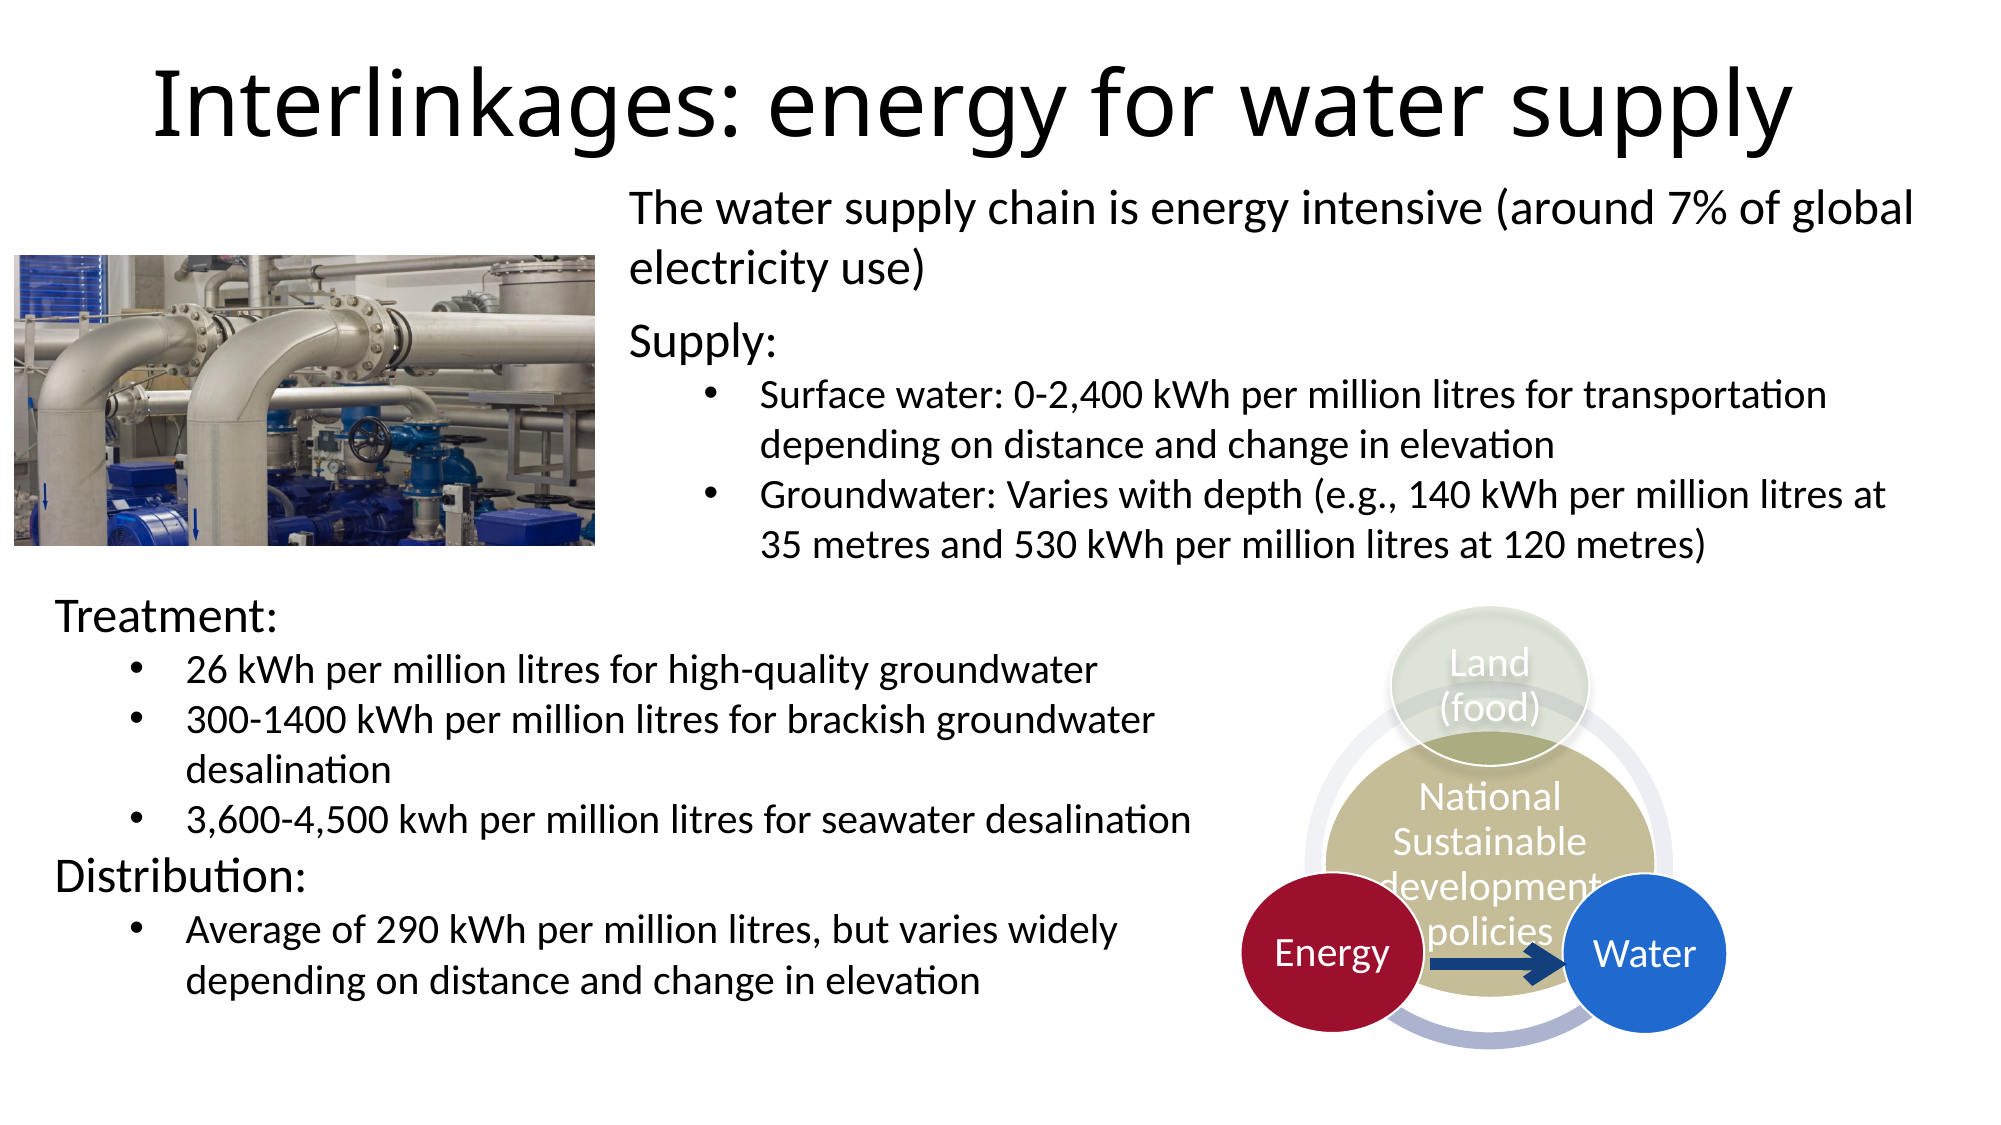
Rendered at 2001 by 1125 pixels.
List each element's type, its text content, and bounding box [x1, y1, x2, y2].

text_box Treatment: 26 kWh per million litres for high-quality groundwater 300-1400 kWh per million litres for brackish groundwater desalination 3,600-4,500 kwh per million litres for seawater desalination Distribution: Average of 290 kWh per million litres, but varies widely depending on distance and change in elevation [39, 574, 1267, 1055]
picture [14, 255, 595, 546]
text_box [1235, 615, 1735, 1060]
text_box Interlinkages: energy for water supply [134, 38, 1813, 164]
text_box The water supply chain is energy intensive (around 7% of global electricity use) Supply: Surface water: 0-2,400 kWh per million litres for transportation depending on distance and change in elevation Groundwater: Varies with depth (e.g., 140 kWh per million litres at 35 metres and 530 kWh per million litres at 120 metres) [613, 167, 1942, 575]
